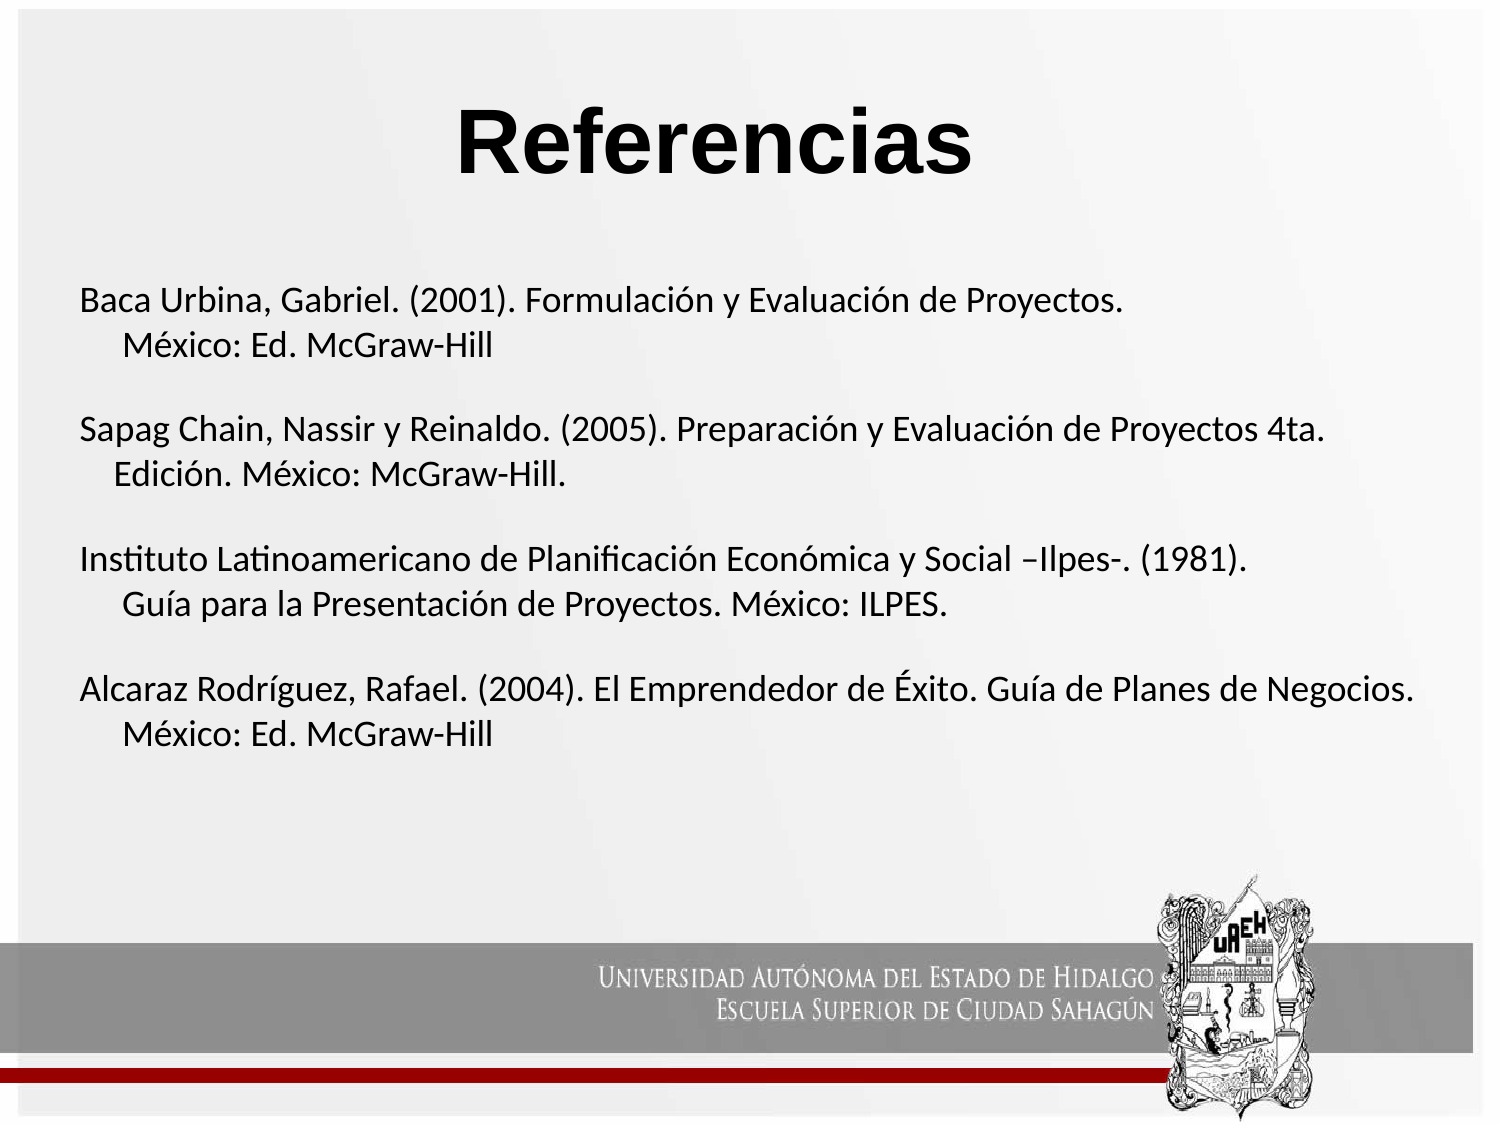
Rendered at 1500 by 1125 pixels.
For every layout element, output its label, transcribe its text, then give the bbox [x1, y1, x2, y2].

text_box Alcaraz Rodríguez, Rafael. (2004). El Emprendedor de Éxito. Guía de Planes de Negocios. México: Ed. McGraw-Hill [64, 656, 1471, 762]
title Referencias [265, 66, 1166, 209]
text_box Sapag Chain, Nassir y Reinaldo. (2005). Preparación y Evaluación de Proyectos 4ta. Edición. México: McGraw-Hill. [64, 397, 1447, 502]
text_box Instituto Latinoamericano de Planificación Económica y Social –Ilpes-. (1981). Guía para la Presentación de Proyectos. México: ILPES. [64, 527, 1447, 632]
picture [0, 0, 1500, 1125]
text_box Baca Urbina, Gabriel. (2001). Formulación y Evaluación de Proyectos. México: Ed. McGraw-Hill [64, 267, 1471, 372]
